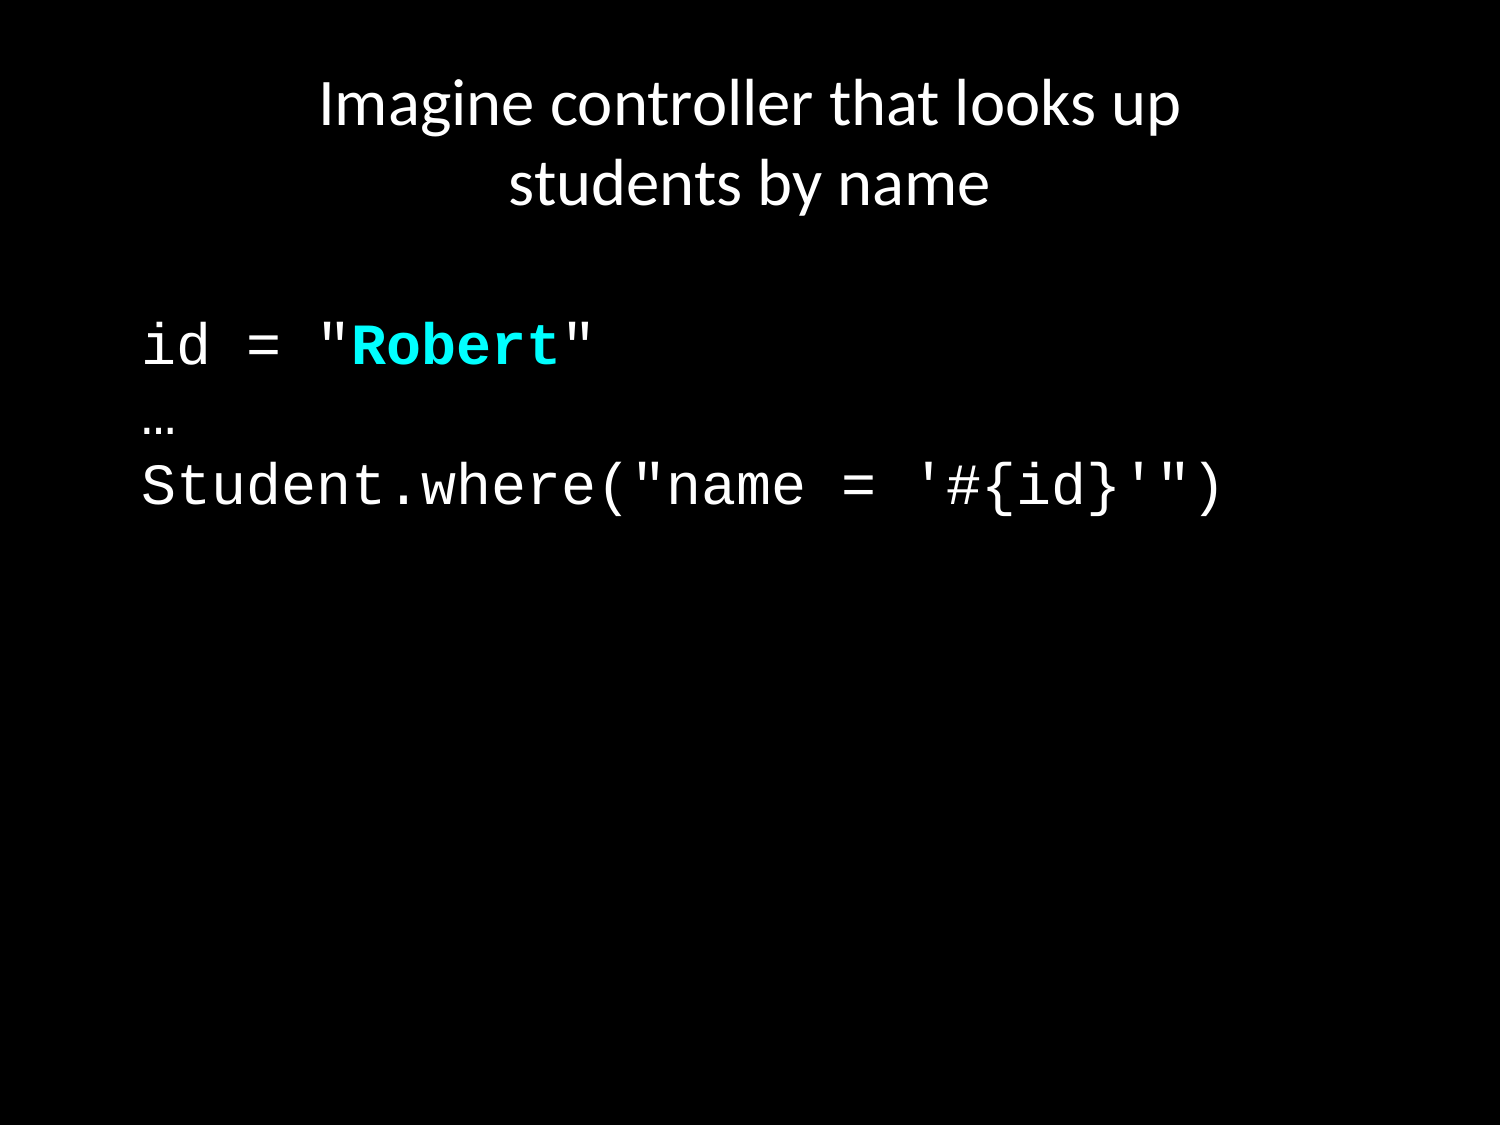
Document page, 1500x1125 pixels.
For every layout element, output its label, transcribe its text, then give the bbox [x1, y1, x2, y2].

text_box id = "Robert" … Student.where("name = '#{id}'") [126, 298, 1242, 524]
title Imagine controller that looks up students by name [75, 45, 1425, 233]
